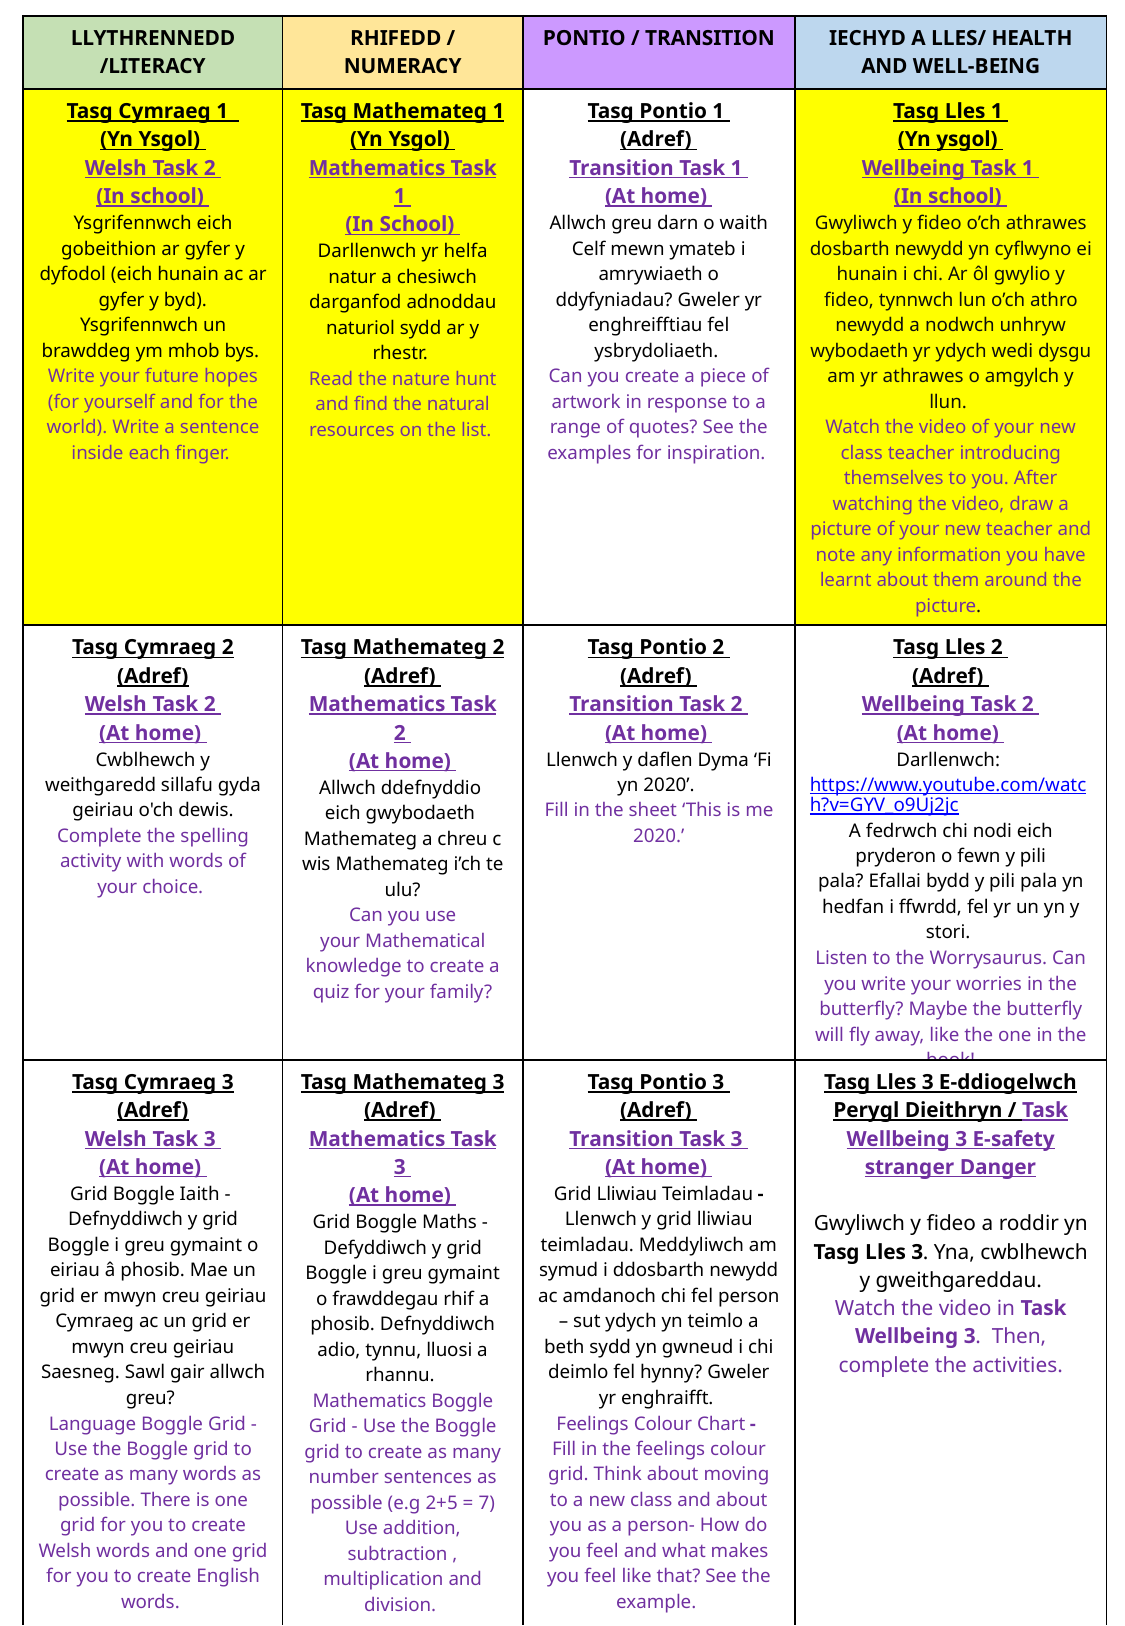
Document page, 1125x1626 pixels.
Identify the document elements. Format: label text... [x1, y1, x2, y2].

table_cell Tasg Pontio 1 (Adref) Transition Task 1 (At home) Allwch greu darn o waith Celf mewn ymateb i amrywiaeth o ddyfyniadau? Gweler yr enghreifftiau fel ysbrydoliaeth. Can you create a piece of artwork in response to a range of quotes? See the examples for inspiration. [524, 90, 794, 624]
table_cell Tasg Cymraeg 1 (Yn Ysgol) Welsh Task 2 (In school) Ysgrifennwch eich gobeithion ar gyfer y dyfodol (eich hunain ac ar gyfer y byd). Ysgrifennwch un brawddeg ym mhob bys. Write your future hopes (for yourself and for the world). Write a sentence inside each finger. [24, 90, 282, 624]
table_cell Tasg Lles 2 (Adref) Wellbeing Task 2 (At home) Darllenwch: https://www.youtube.com/watch?v=GYV_o9Uj2jc A fedrwch chi nodi eich pryderon o fewn y pili pala? Efallai bydd y pili pala yn hedfan i ffwrdd, fel yr un yn y stori. Listen to the Worrysaurus. Can you write your worries in the butterfly? Maybe the butterfly will fly away, like the one in the book! [796, 626, 1106, 1059]
table_cell Tasg Lles 1 (Yn ysgol) Wellbeing Task 1 (In school) Gwyliwch y fideo o’ch athrawes dosbarth newydd yn cyflwyno ei hunain i chi. Ar ôl gwylio y fideo, tynnwch lun o’ch athro newydd a nodwch unhryw wybodaeth yr ydych wedi dysgu am yr athrawes o amgylch y llun. Watch the video of your new class teacher introducing themselves to you. After watching the video, draw a picture of your new teacher and note any information you have learnt about them around the picture. [796, 90, 1106, 624]
table_cell Tasg Mathemateg 3 (Adref) Mathematics Task 3 (At home) Grid Boggle Maths - Defyddiwch y grid Boggle i greu gymaint o frawddegau rhif a phosib. Defnyddiwch adio, tynnu, lluosi a rhannu. Mathematics Boggle Grid - Use the Boggle grid to create as many number sentences as possible (e.g 2+5 = 7) Use addition, subtraction , multiplication and division. [283, 1061, 522, 1625]
table_cell Tasg Pontio 2 (Adref) Transition Task 2 (At home) Llenwch y daflen Dyma ‘Fi yn 2020’. Fill in the sheet ‘This is me 2020.’ [524, 626, 794, 1059]
table_header PONTIO / TRANSITION [524, 17, 794, 88]
table_cell Tasg Lles 3 E-ddiogelwch Perygl Dieithryn / Task Wellbeing 3 E-safety stranger Danger Gwyliwch y fideo a roddir yn Tasg Lles 3. Yna, cwblhewch y gweithgareddau. Watch the video in Task Wellbeing 3. Then, complete the activities.​ [796, 1061, 1106, 1625]
table_cell Tasg Cymraeg 3 (Adref) Welsh Task 3 (At home) Grid Boggle Iaith - Defnyddiwch y grid Boggle i greu gymaint o eiriau â phosib. Mae un grid er mwyn creu geiriau Cymraeg ac un grid er mwyn creu geiriau Saesneg. Sawl gair allwch greu? Language Boggle Grid - Use the Boggle grid to create as many words as possible. There is one grid for you to create Welsh words and one grid for you to create English words. [24, 1061, 282, 1625]
table_header IECHYD A LLES/ HEALTH AND WELL-BEING [796, 17, 1106, 88]
table_header LLYTHRENNEDD /LITERACY [24, 17, 282, 88]
table_cell Tasg Cymraeg 2 (Adref) Welsh Task 2 (At home) Cwblhewch y weithgaredd sillafu gyda geiriau o'ch dewis. Complete the spelling activity with words of your choice. [24, 626, 282, 1059]
table_cell Tasg Mathemateg 2 (Adref) Mathematics Task 2 (At home) Allwch ddefnyddio eich gwybodaeth Mathemateg a chreu cwis Mathemateg i’ch teulu? Can you use your Mathematical knowledge to create a quiz for your family? [283, 626, 522, 1059]
table_header RHIFEDD / NUMERACY [283, 17, 522, 88]
table_cell Tasg Pontio 3 (Adref) Transition Task 3 (At home) Grid Lliwiau Teimladau - Llenwch y grid lliwiau teimladau. Meddyliwch am symud i ddosbarth newydd ac amdanoch chi fel person – sut ydych yn teimlo a beth sydd yn gwneud i chi deimlo fel hynny? Gweler yr enghraifft. Feelings Colour Chart - Fill in the feelings colour grid. Think about moving to a new class and about you as a person- How do you feel and what makes you feel like that? See the example. [524, 1061, 794, 1625]
table_cell Tasg Mathemateg 1 (Yn Ysgol) Mathematics Task 1 (In School) Darllenwch yr helfa natur a chesiwch darganfod adnoddau naturiol sydd ar y rhestr. Read the nature hunt and find the natural resources on the list. [283, 90, 522, 624]
